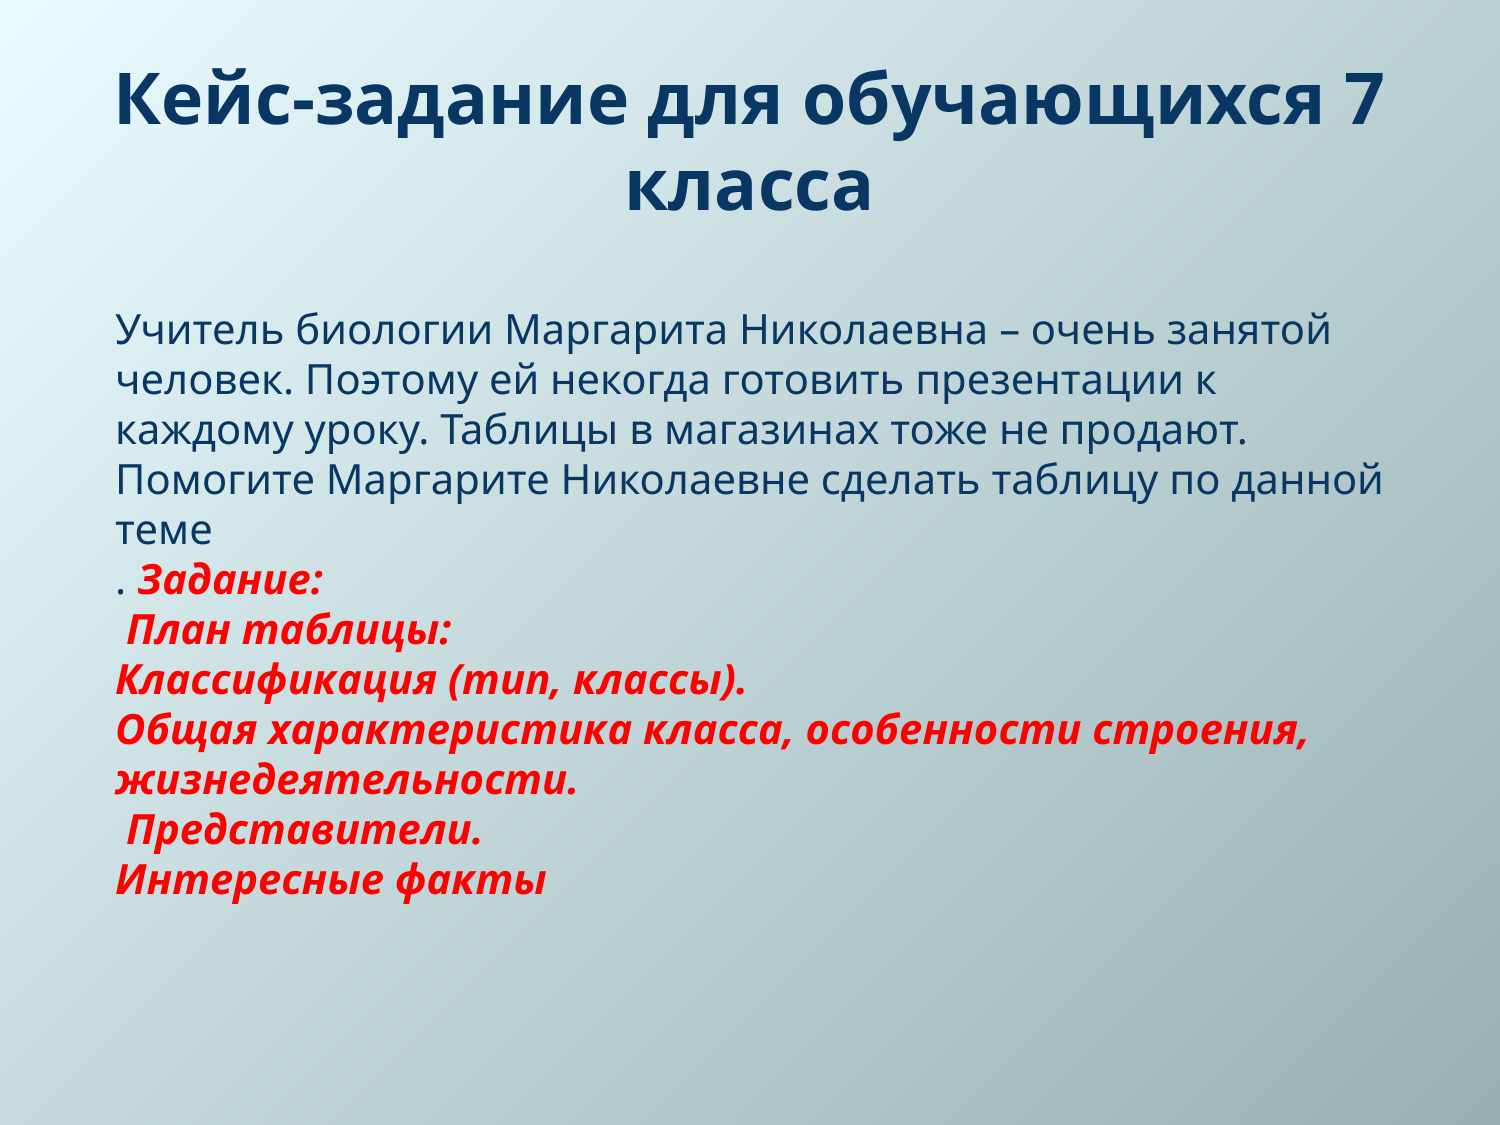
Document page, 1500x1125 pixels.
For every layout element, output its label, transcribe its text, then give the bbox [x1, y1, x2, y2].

title Кейс-задание для обучающихся 7 класса [75, 45, 1425, 233]
text_box Учитель биологии Маргарита Николаевна – очень занятой человек. Поэтому ей некогда готовить презентации к каждому уроку. Таблицы в магазинах тоже не продают. Помогите Маргарите Николаевне сделать таблицу по данной теме . Задание: План таблицы: Классификация (тип, классы). Общая характеристика класса, особенности строения, жизнедеятельности. Представители. Интересные факты [100, 295, 1400, 911]
